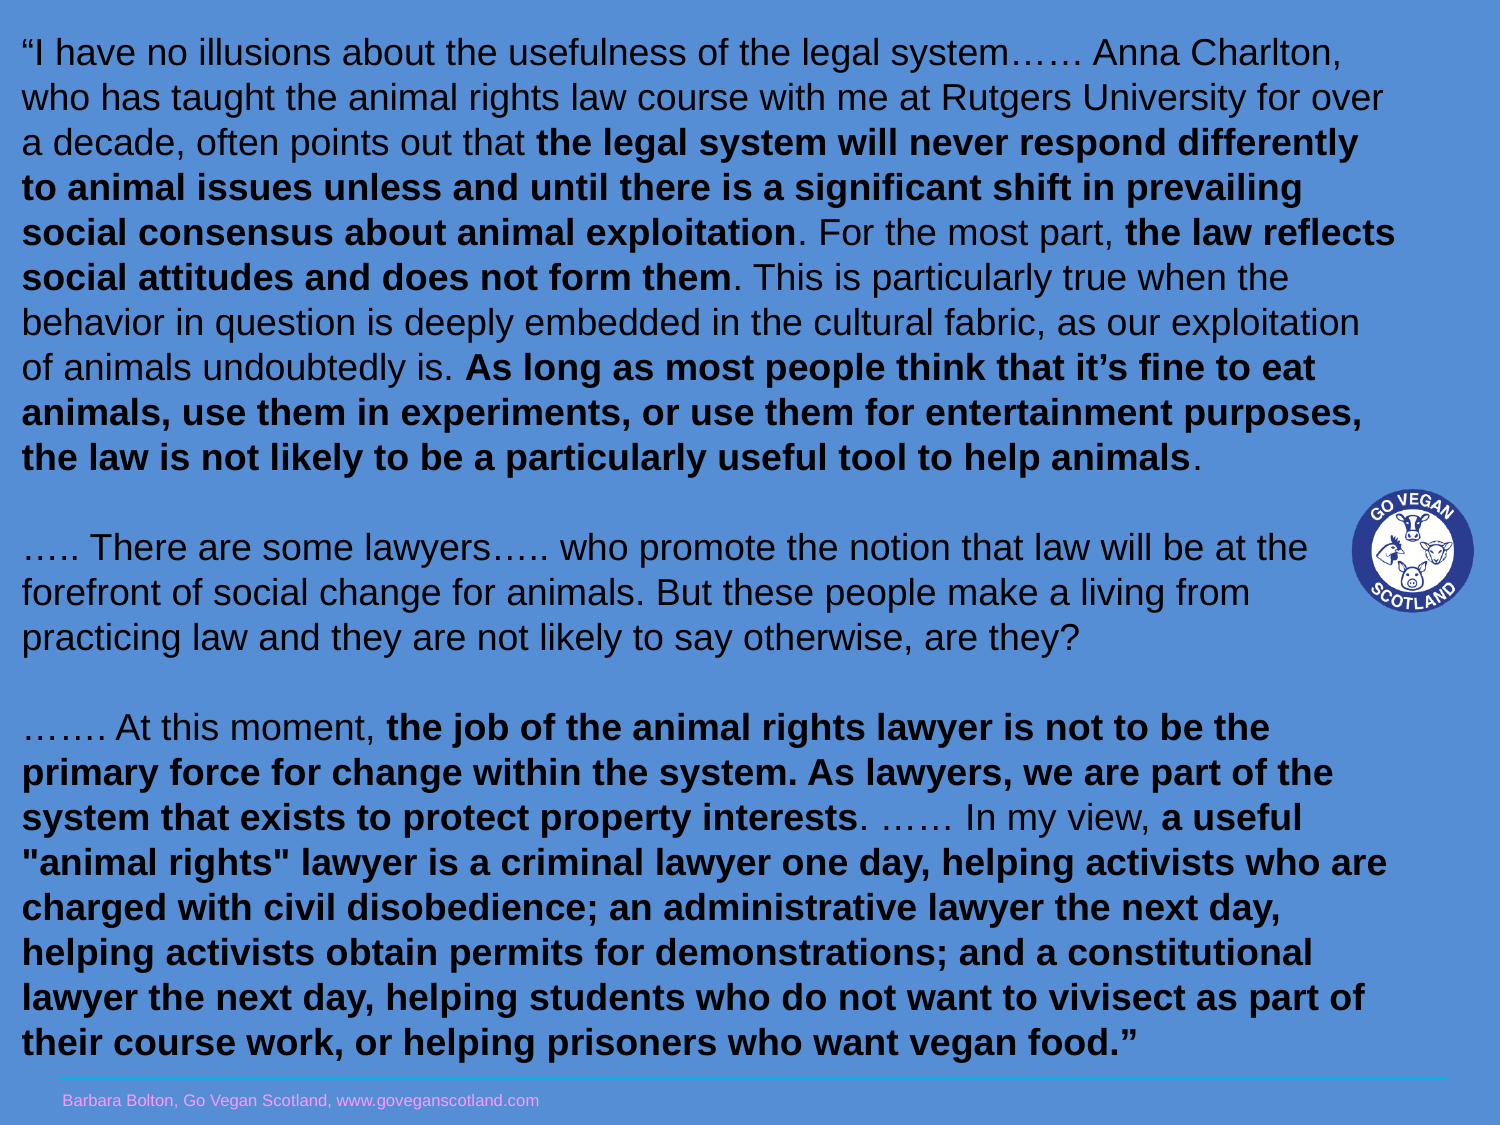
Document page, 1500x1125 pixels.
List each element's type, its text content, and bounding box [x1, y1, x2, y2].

picture [1304, 487, 1500, 614]
footer Barbara Bolton, Go Vegan Scotland, www.goveganscotland.com [41, 1082, 556, 1102]
text_box “I have no illusions about the usefulness of the legal system…… Anna Charlton, who has taught the animal rights law course with me at Rutgers University for over a decade, often points out that the legal system will never respond differently to animal issues unless and until there is a significant shift in prevailing social consensus about animal exploitation. For the most part, the law reflects social attitudes and does not form them. This is particularly true when the behavior in question is deeply embedded in the cultural fabric, as our exploitation of animals undoubtedly is. As long as most people think that it’s fine to eat animals, use them in experiments, or use them for entertainment purposes, the law is not likely to be a particularly useful tool to help animals. ….. There are some lawyers….. who promote the notion that law will be at the forefront of social change for animals. But these people make a living from practicing law and they are not likely to say otherwise, are they? ……. At this moment, the job of the animal rights lawyer is not to be the primary force for change within the system. As lawyers, we are part of the system that exists to protect property interests. …… In my view, a useful "animal rights" lawyer is a criminal lawyer one day, helping activists who are charged with civil disobedience; an administrative lawyer the next day, helping activists obtain permits for demonstrations; and a constitutional lawyer the next day, helping students who do not want to vivisect as part of their course work, or helping prisoners who want vegan food.” [6, 20, 1413, 1071]
